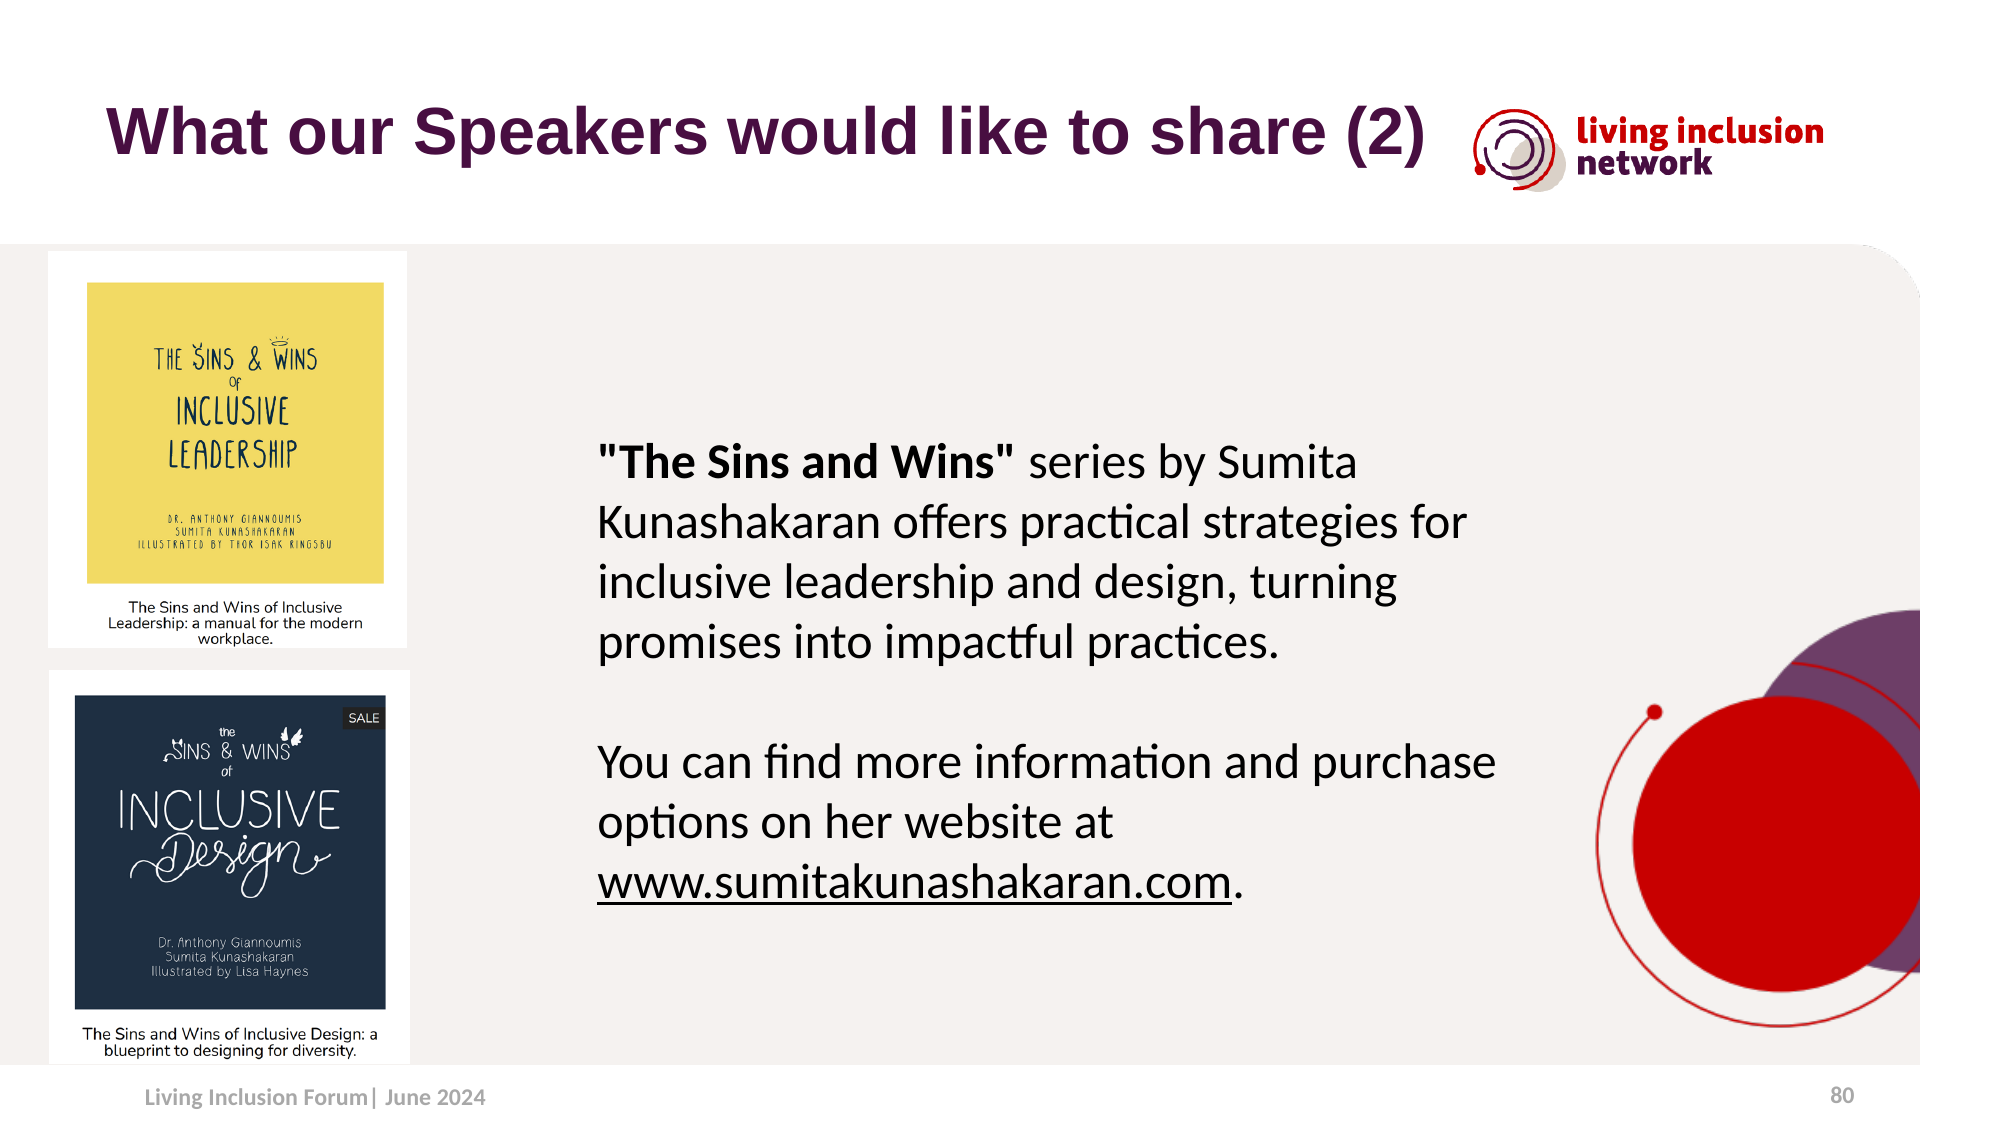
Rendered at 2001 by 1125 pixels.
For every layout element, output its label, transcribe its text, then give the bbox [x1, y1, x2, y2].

picture [48, 251, 407, 648]
title What our Speakers would like to share (2) [91, 89, 1817, 200]
footer Living Inclusion Forum| June 2024 [129, 1065, 805, 1125]
picture [49, 670, 410, 1064]
picture [1452, 77, 1843, 223]
slide_number 80 [1419, 1064, 1870, 1125]
text_box "The Sins and Wins" series by Sumita Kunashakaran offers practical strategies for inclusive leadership and design, turning promises into impactful practices. You can find more information and purchase options on her website at www.sumitakunashakaran.com. [582, 420, 1514, 916]
